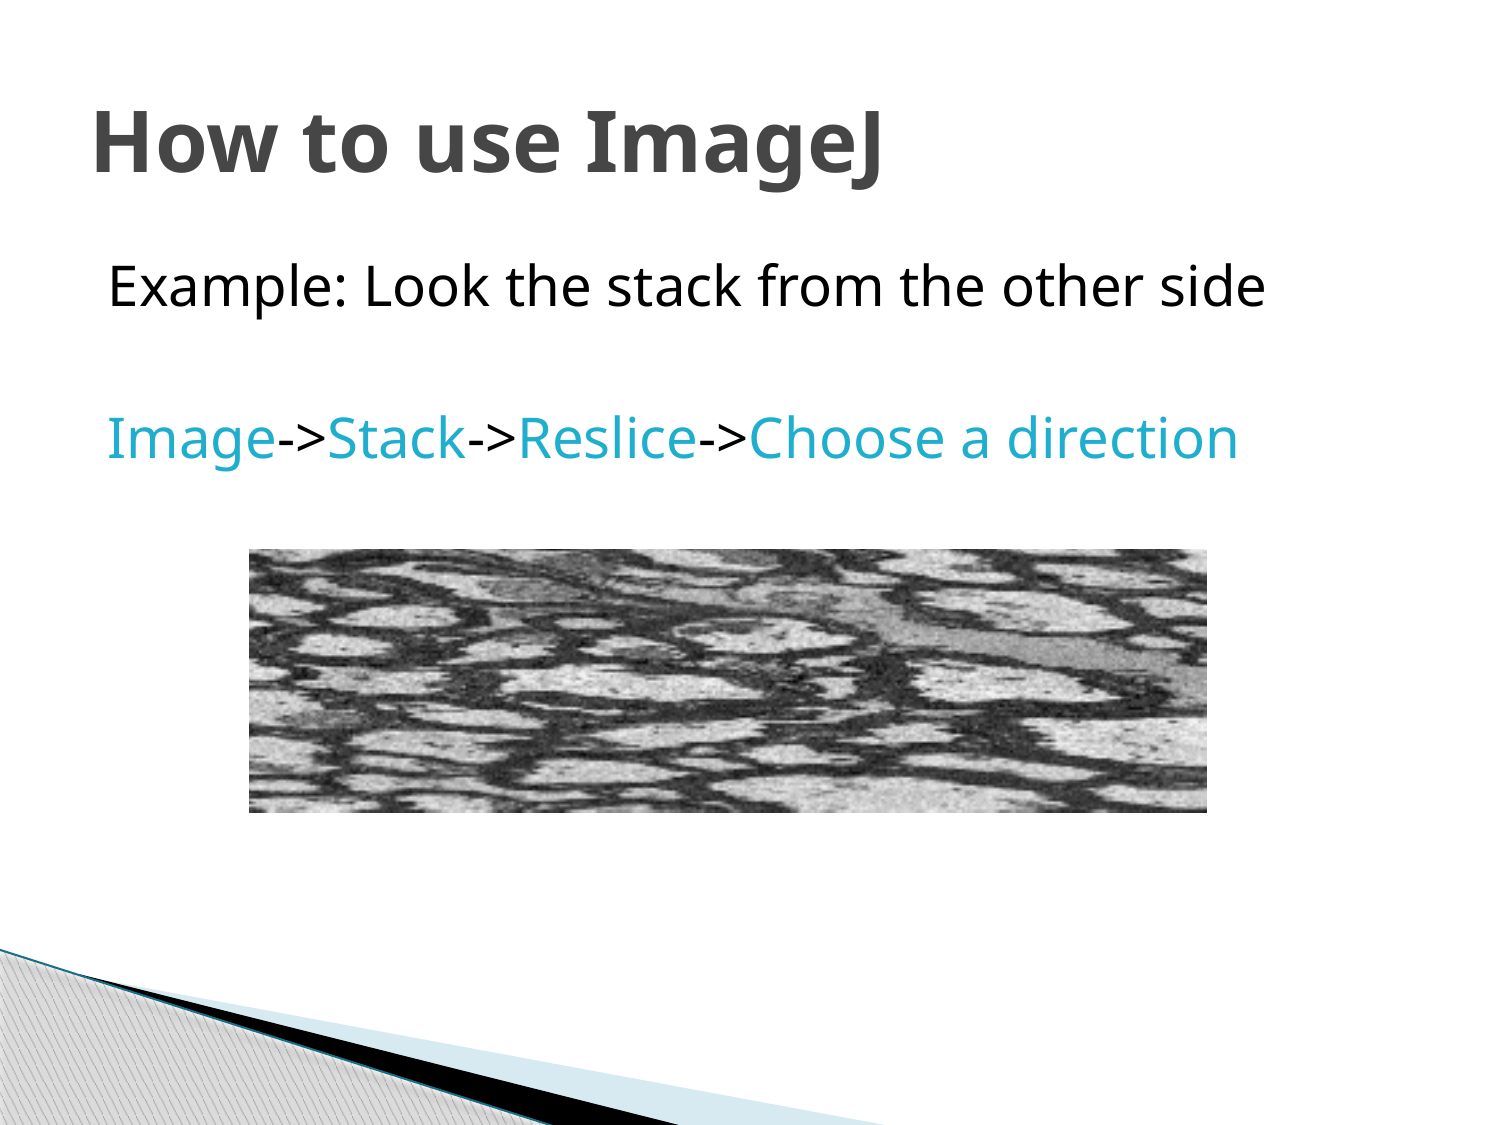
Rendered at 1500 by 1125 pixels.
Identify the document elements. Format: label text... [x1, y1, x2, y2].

picture [249, 549, 1207, 813]
list Example: Look the stack from the other side Image->Stack->Reslice->Choose a direction [75, 243, 1425, 986]
title How to use ImageJ [75, 45, 1425, 233]
